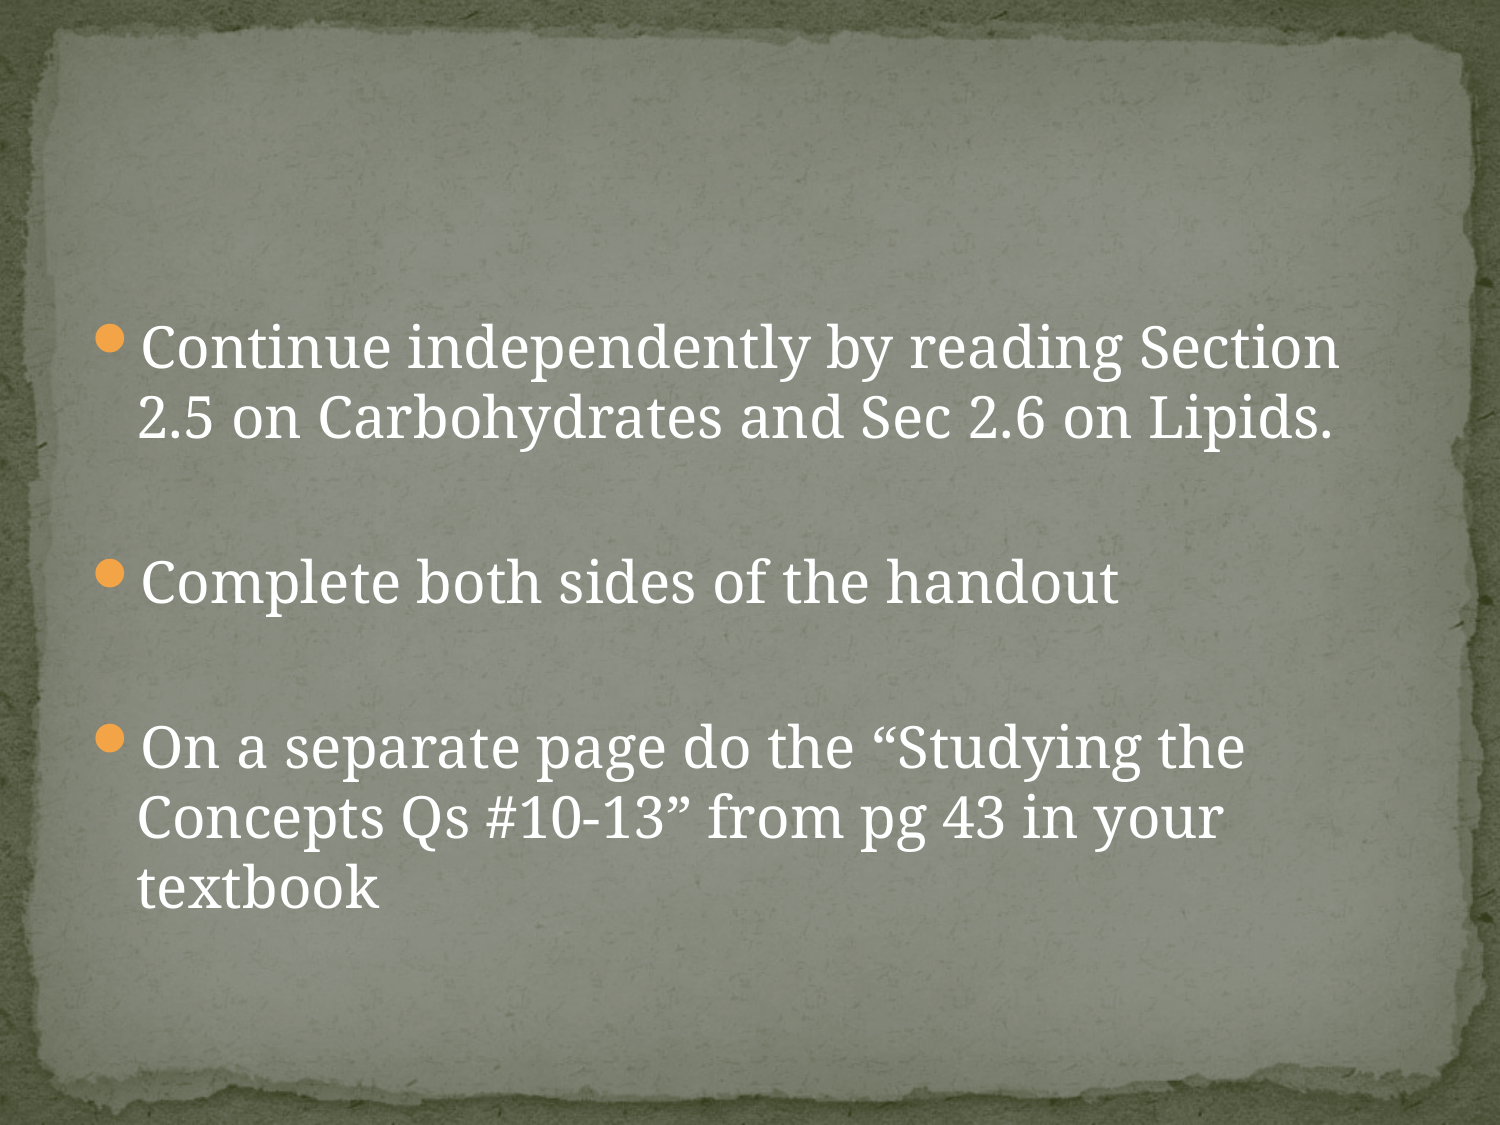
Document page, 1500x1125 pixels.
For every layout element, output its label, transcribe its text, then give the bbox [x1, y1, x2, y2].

list Continue independently by reading Section 2.5 on Carbohydrates and Sec 2.6 on Lipids. Complete both sides of the handout On a separate page do the “Studying the Concepts Qs #10-13” from pg 43 in your textbook [76, 219, 1427, 970]
